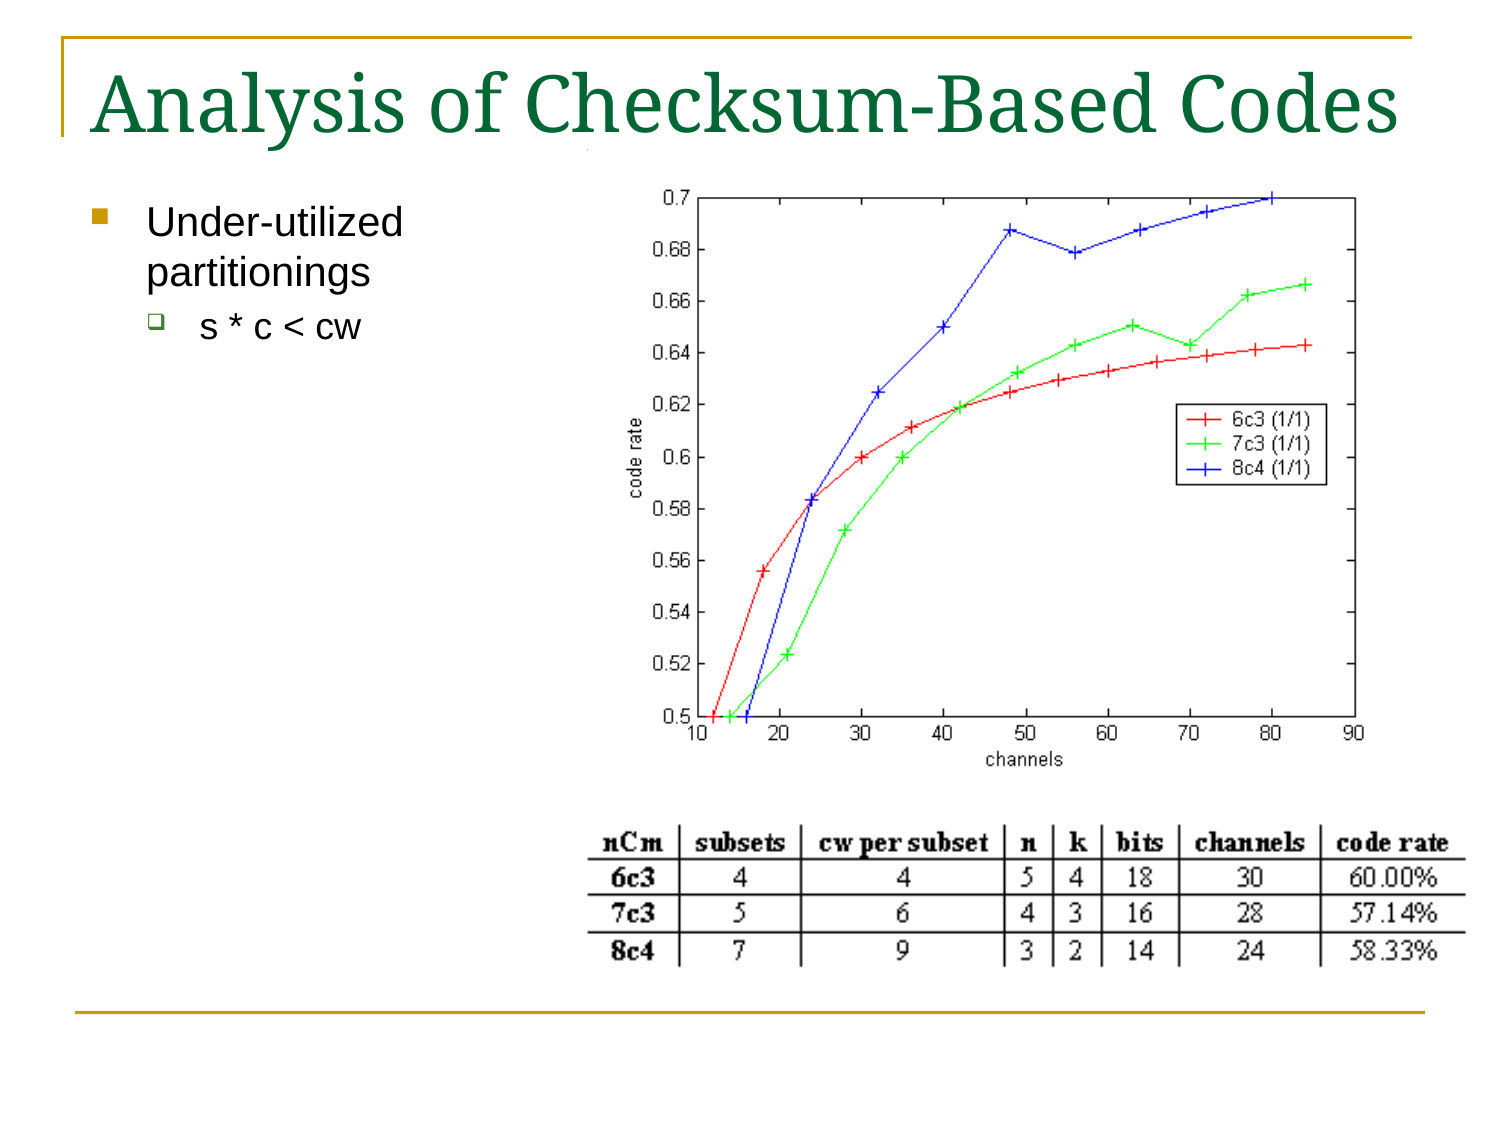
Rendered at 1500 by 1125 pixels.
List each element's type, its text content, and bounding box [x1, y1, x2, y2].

text_box Under-utilized partitionings s * c < cw [74, 187, 538, 1006]
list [574, 812, 1475, 974]
title Analysis of Checksum-Based Codes [75, 45, 1425, 150]
picture [587, 149, 1435, 786]
